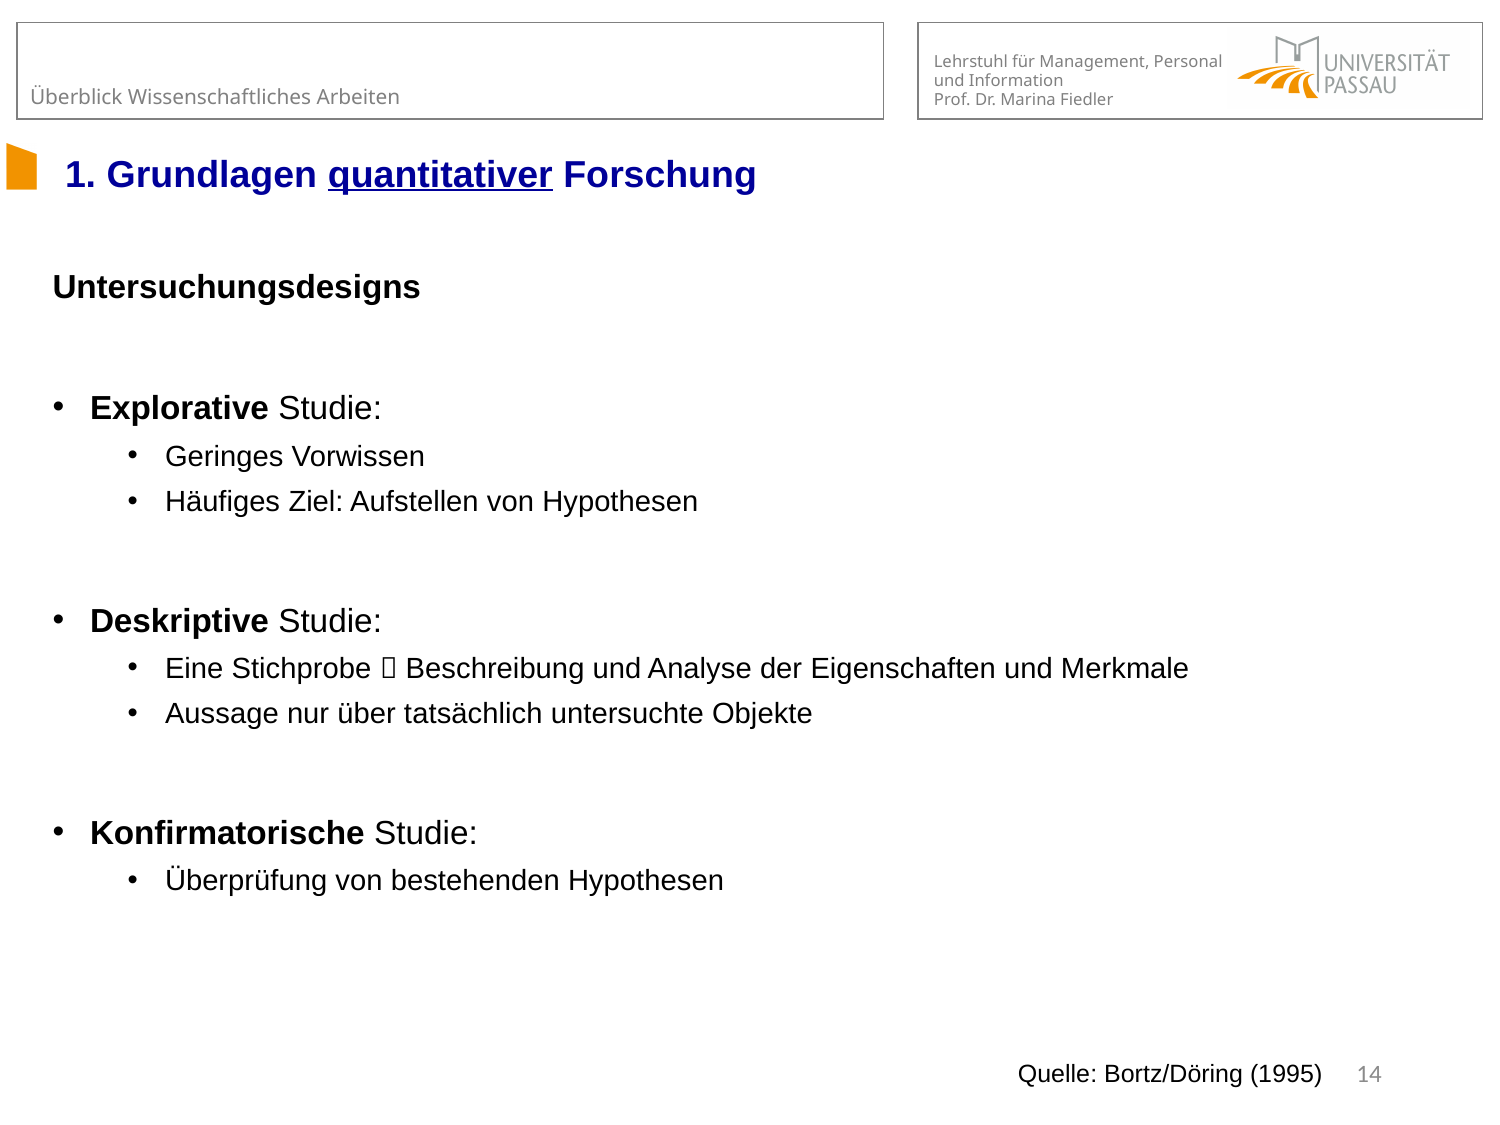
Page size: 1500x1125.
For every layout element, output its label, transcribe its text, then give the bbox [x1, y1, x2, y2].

picture [6, 143, 37, 190]
title 1. Grundlagen quantitativer Forschung [50, 137, 1463, 213]
text_box Quelle: Bortz/Döring (1995) [1003, 1050, 1363, 1095]
slide_number 14 [1059, 1042, 1397, 1103]
list Untersuchungsdesigns Explorative Studie: Geringes Vorwissen Häufiges Ziel: Aufstellen von Hypothesen Deskriptive Studie: Eine Stichprobe  Beschreibung und Analyse der Eigenschaften und Merkmale Aussage nur über tatsächlich untersuchte Objekte Konfirmatorische Studie: Überprüfung von bestehenden Hypothesen [37, 257, 1463, 1033]
picture [1227, 27, 1470, 109]
